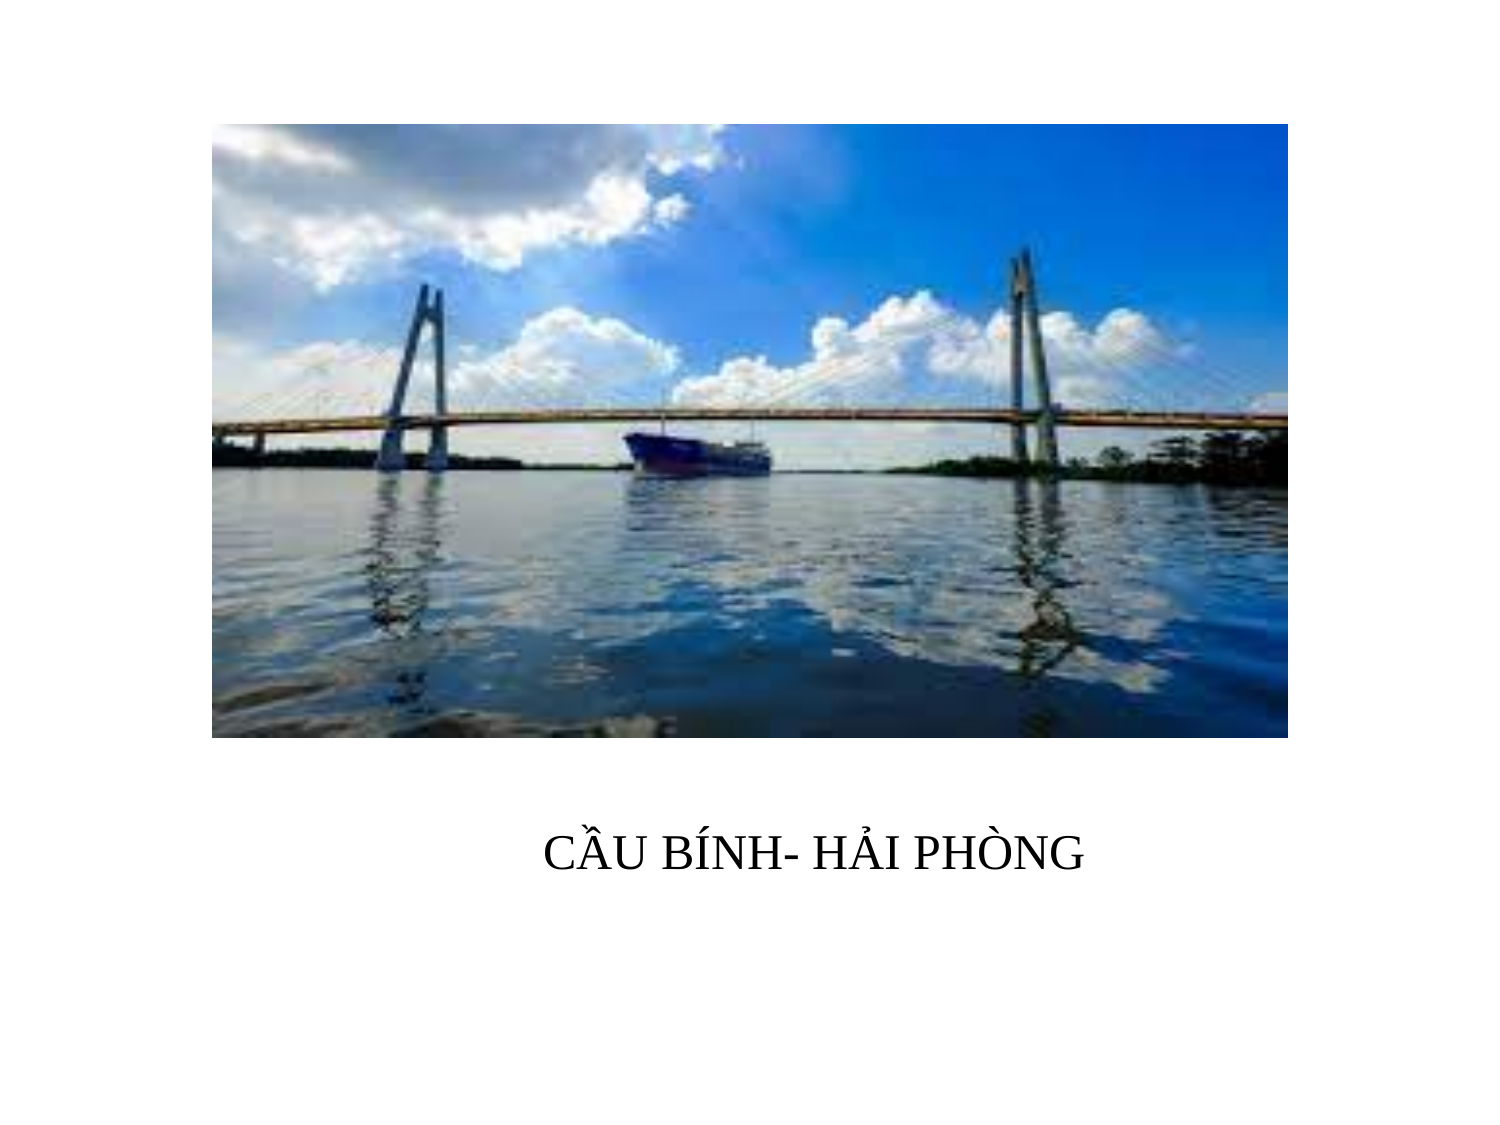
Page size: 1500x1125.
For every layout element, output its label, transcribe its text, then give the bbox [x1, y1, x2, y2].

picture [212, 124, 1288, 738]
text_box CẦU BÍNH- HẢI PHÒNG [528, 812, 1101, 888]
